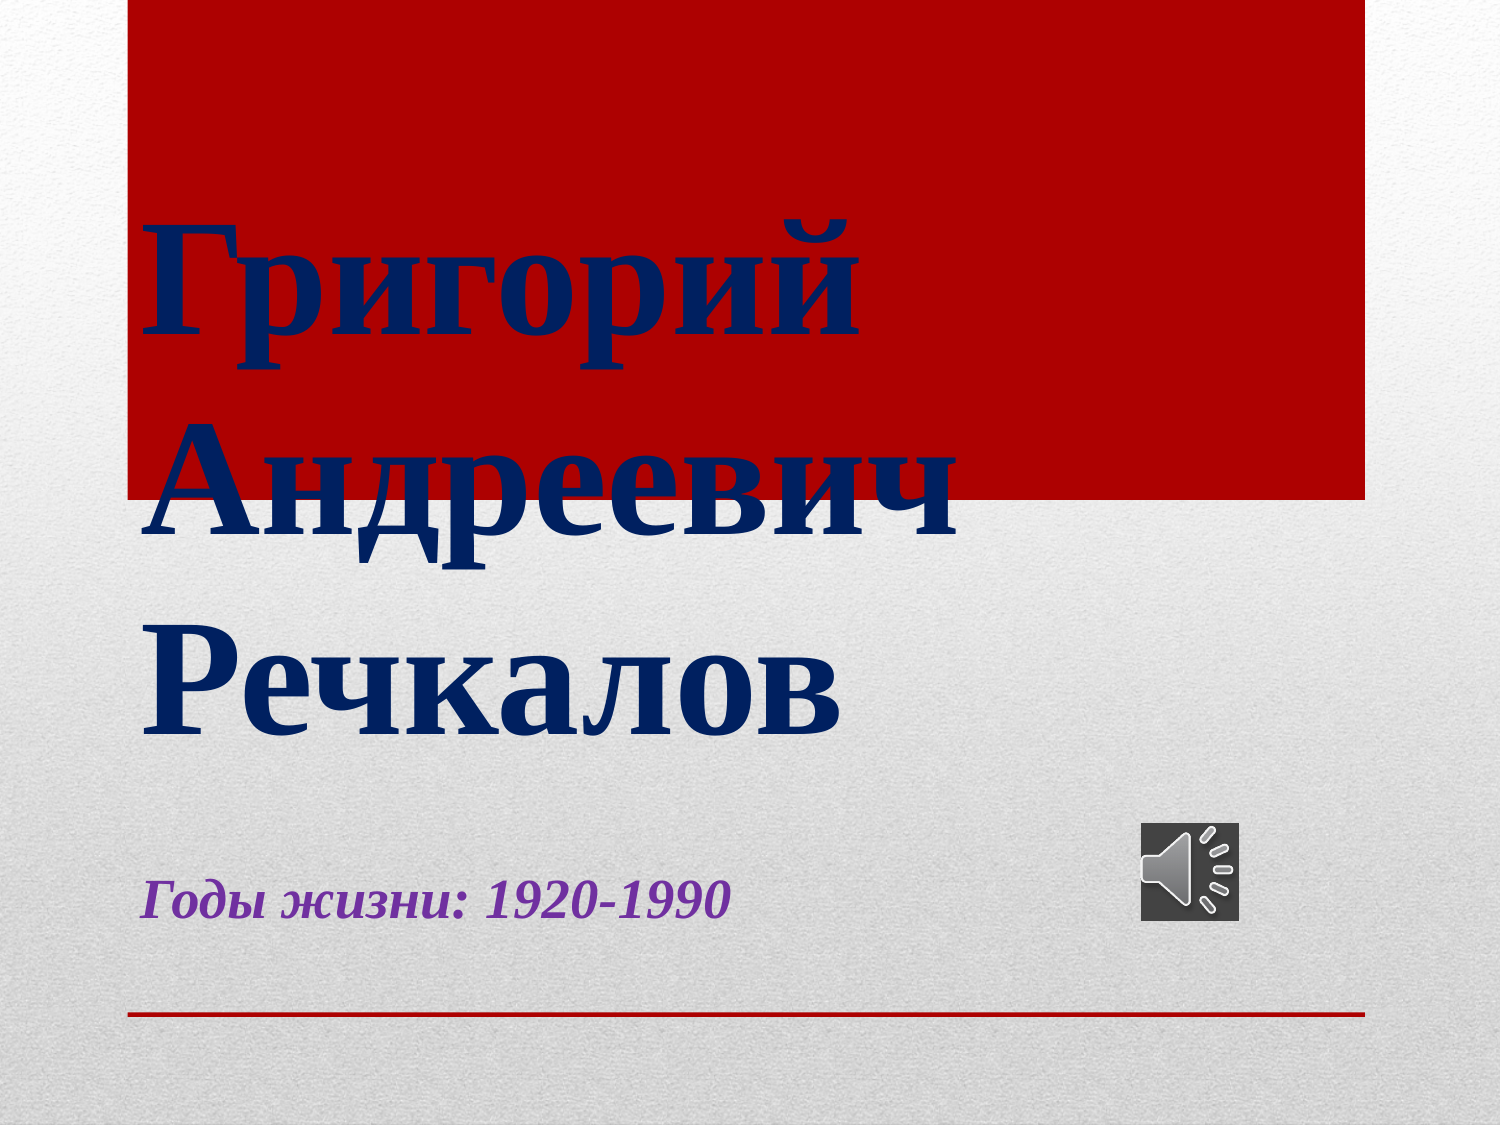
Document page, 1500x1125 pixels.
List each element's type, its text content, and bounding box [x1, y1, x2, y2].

picture [1139, 821, 1241, 924]
title Григорий Андреевич Речкалов [125, 525, 1363, 775]
subtitle Годы жизни: 1920-1990 [125, 774, 1250, 938]
